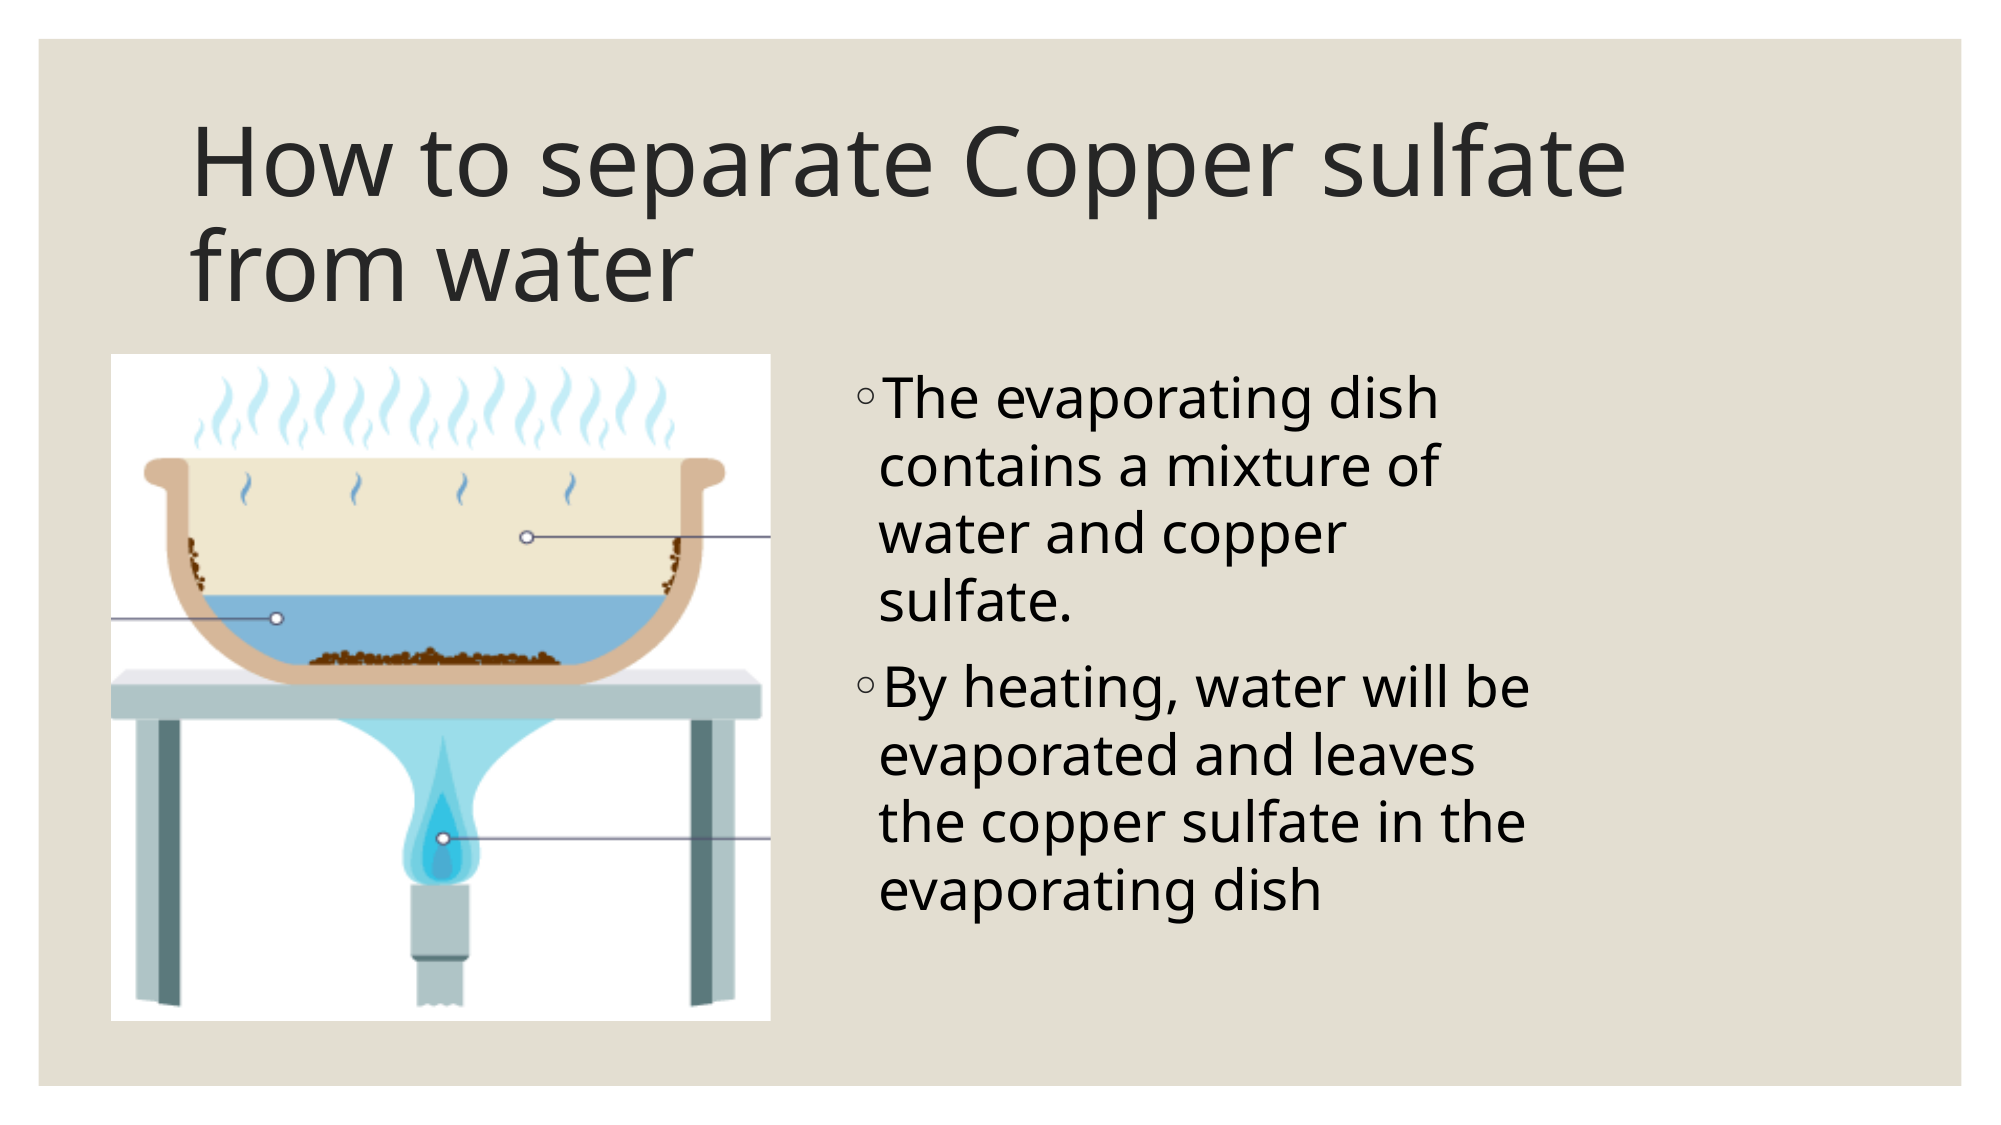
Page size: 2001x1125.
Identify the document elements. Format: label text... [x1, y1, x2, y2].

title How to separate Copper sulfate from water [174, 105, 1825, 331]
list The evaporating dish contains a mixture of water and copper sulfate. By heating, water will be evaporated and leaves the copper sulfate in the evaporating dish [834, 354, 1560, 992]
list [110, 354, 771, 1021]
